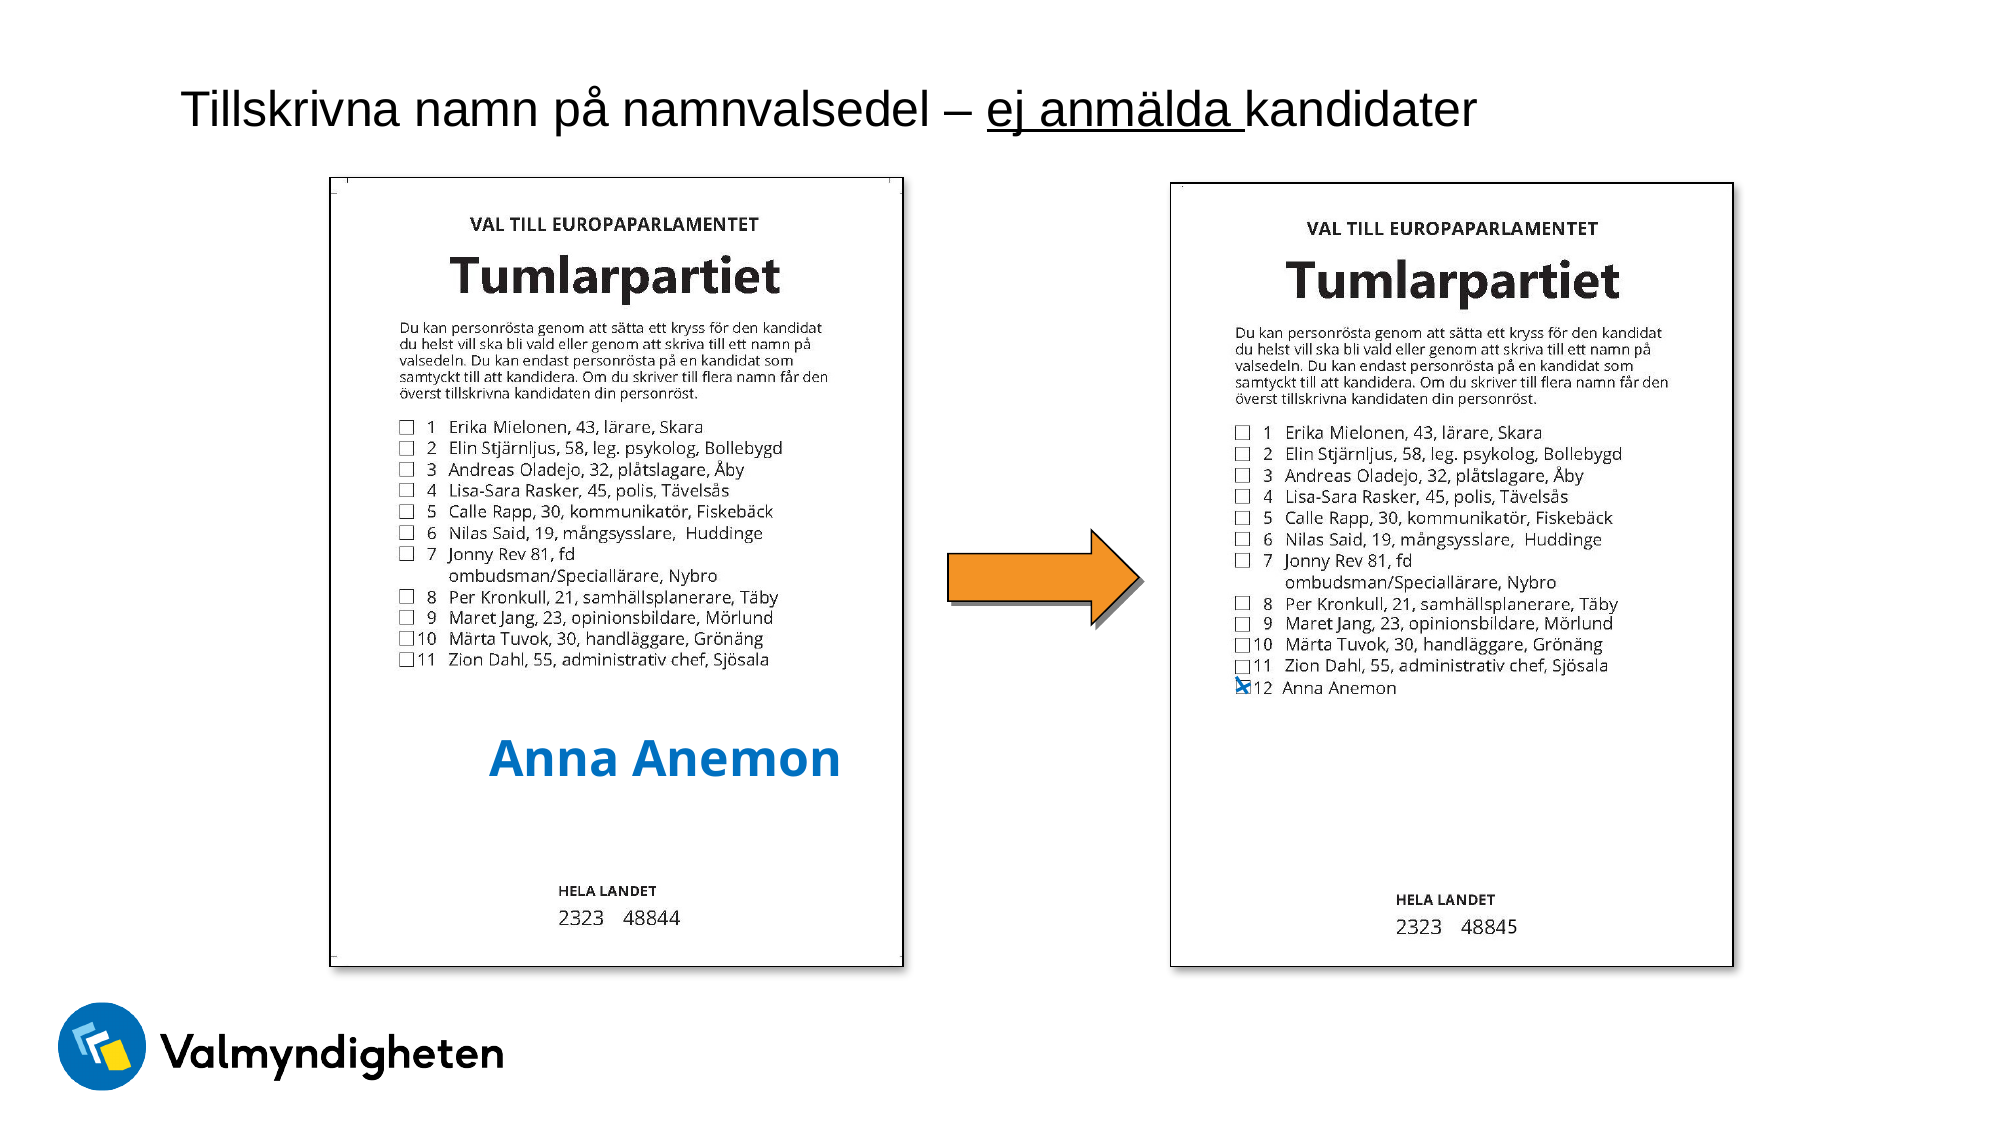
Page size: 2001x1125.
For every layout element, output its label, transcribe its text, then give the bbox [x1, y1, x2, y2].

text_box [1236, 676, 1248, 694]
picture [26, 972, 535, 1125]
title Tillskrivna namn på namnvalsedel – ej anmälda kandidater [165, 83, 1886, 145]
picture [1174, 186, 1730, 966]
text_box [330, 178, 1733, 966]
